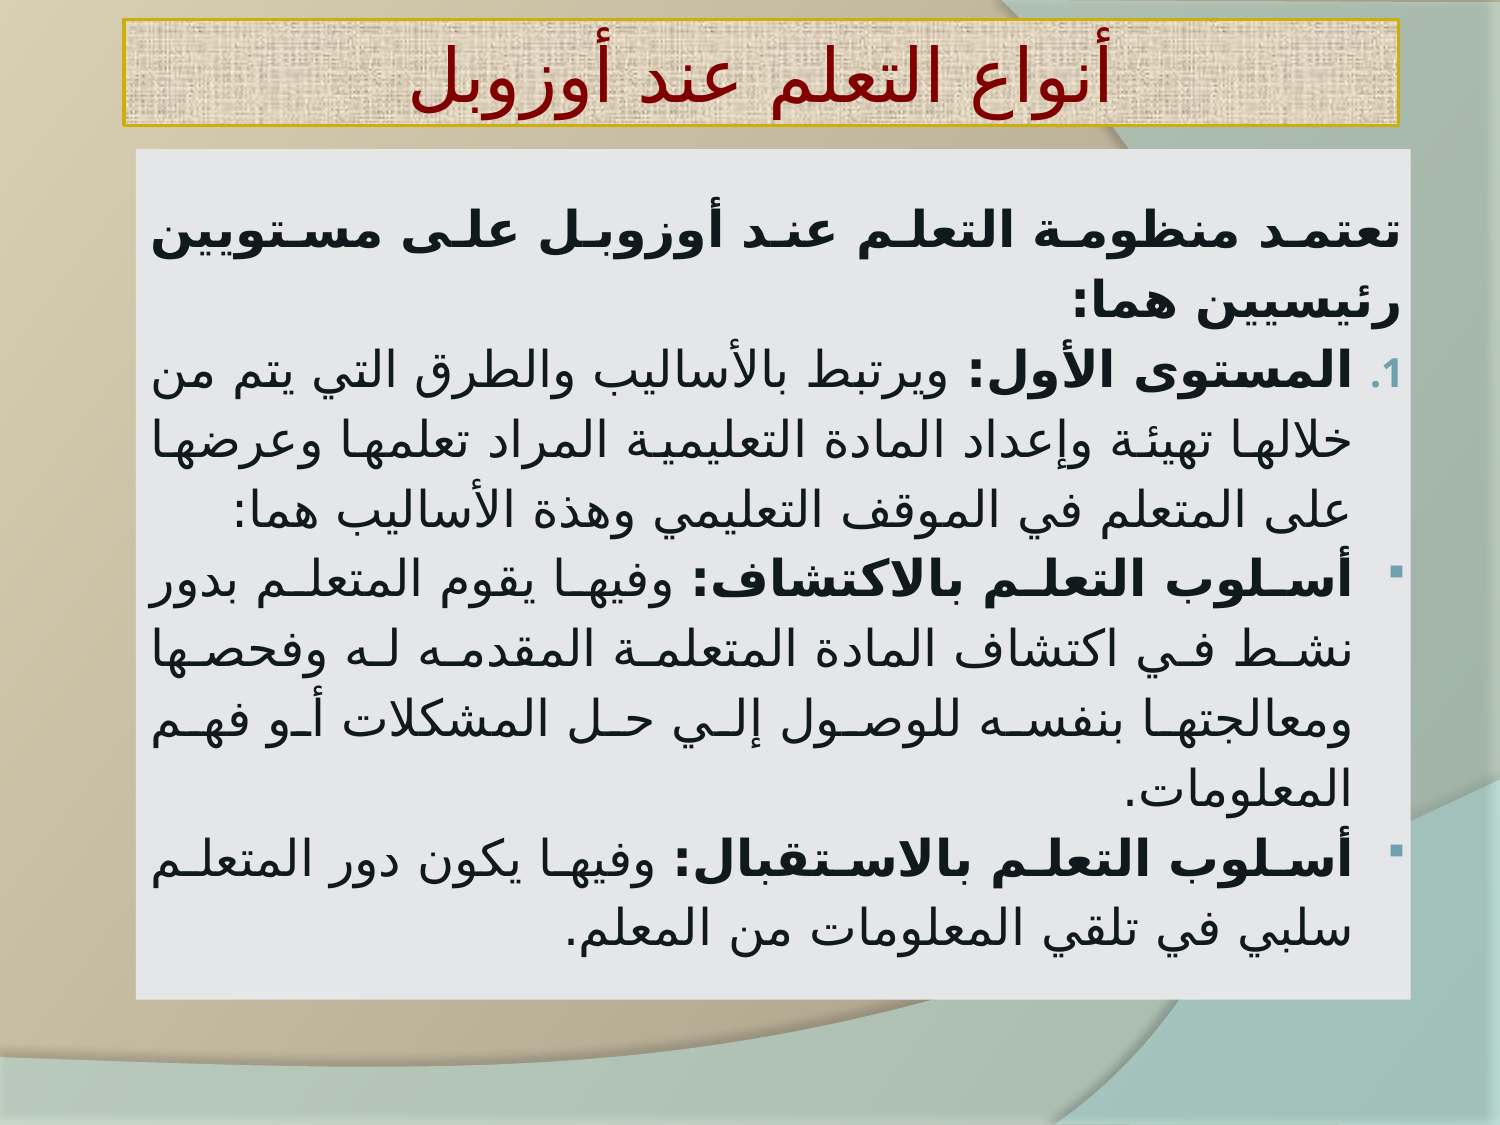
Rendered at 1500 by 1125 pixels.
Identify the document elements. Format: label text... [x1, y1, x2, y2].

subtitle تعتمد منظومة التعلم عند أوزوبل على مستويين رئيسيين هما: المستوى الأول: ويرتبط بالأساليب والطرق التي يتم من خلالها تهيئة وإعداد المادة التعليمية المراد تعلمها وعرضها على المتعلم في الموقف التعليمي وهذة الأساليب هما: أسلوب التعلم بالاكتشاف: وفيها يقوم المتعلم بدور نشط في اكتشاف المادة المتعلمة المقدمه له وفحصها ومعالجتها بنفسه للوصول إلي حل المشكلات أو فهم المعلومات. أسلوب التعلم بالاستقبال: وفيها يكون دور المتعلم سلبي في تلقي المعلومات من المعلم. [135, 149, 1411, 1000]
title أنواع التعلم عند أوزوبل [122, 18, 1400, 127]
